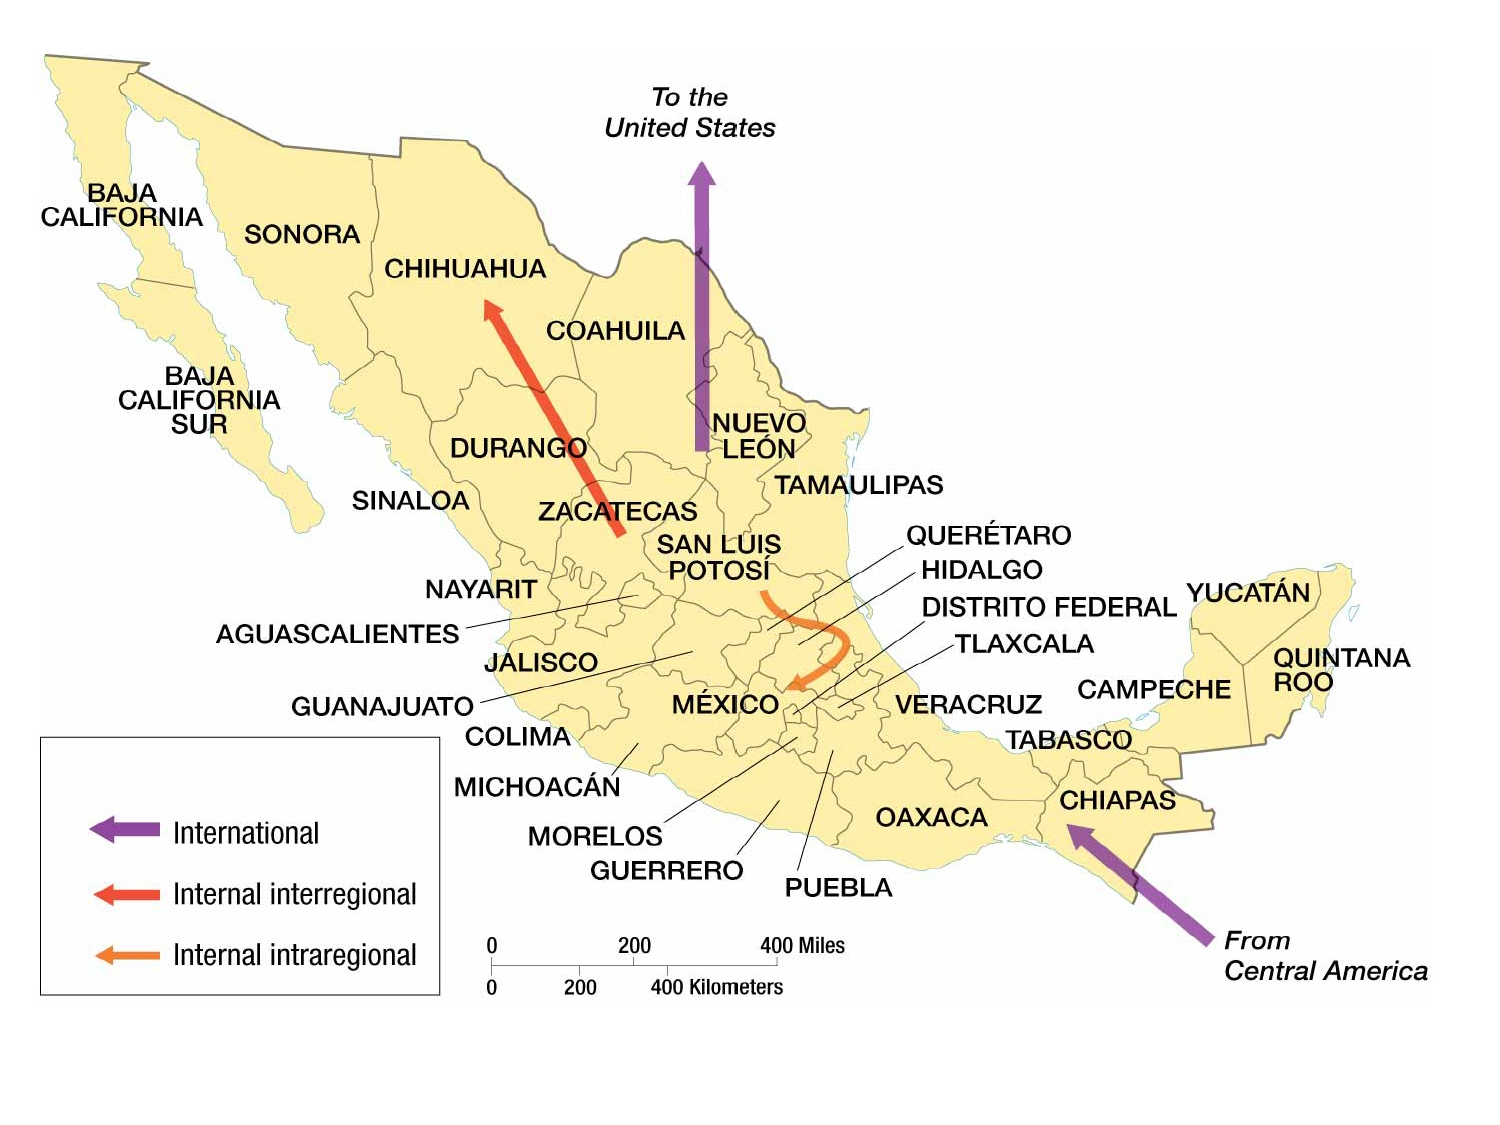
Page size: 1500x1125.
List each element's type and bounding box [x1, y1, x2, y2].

list [36, 49, 1438, 1006]
